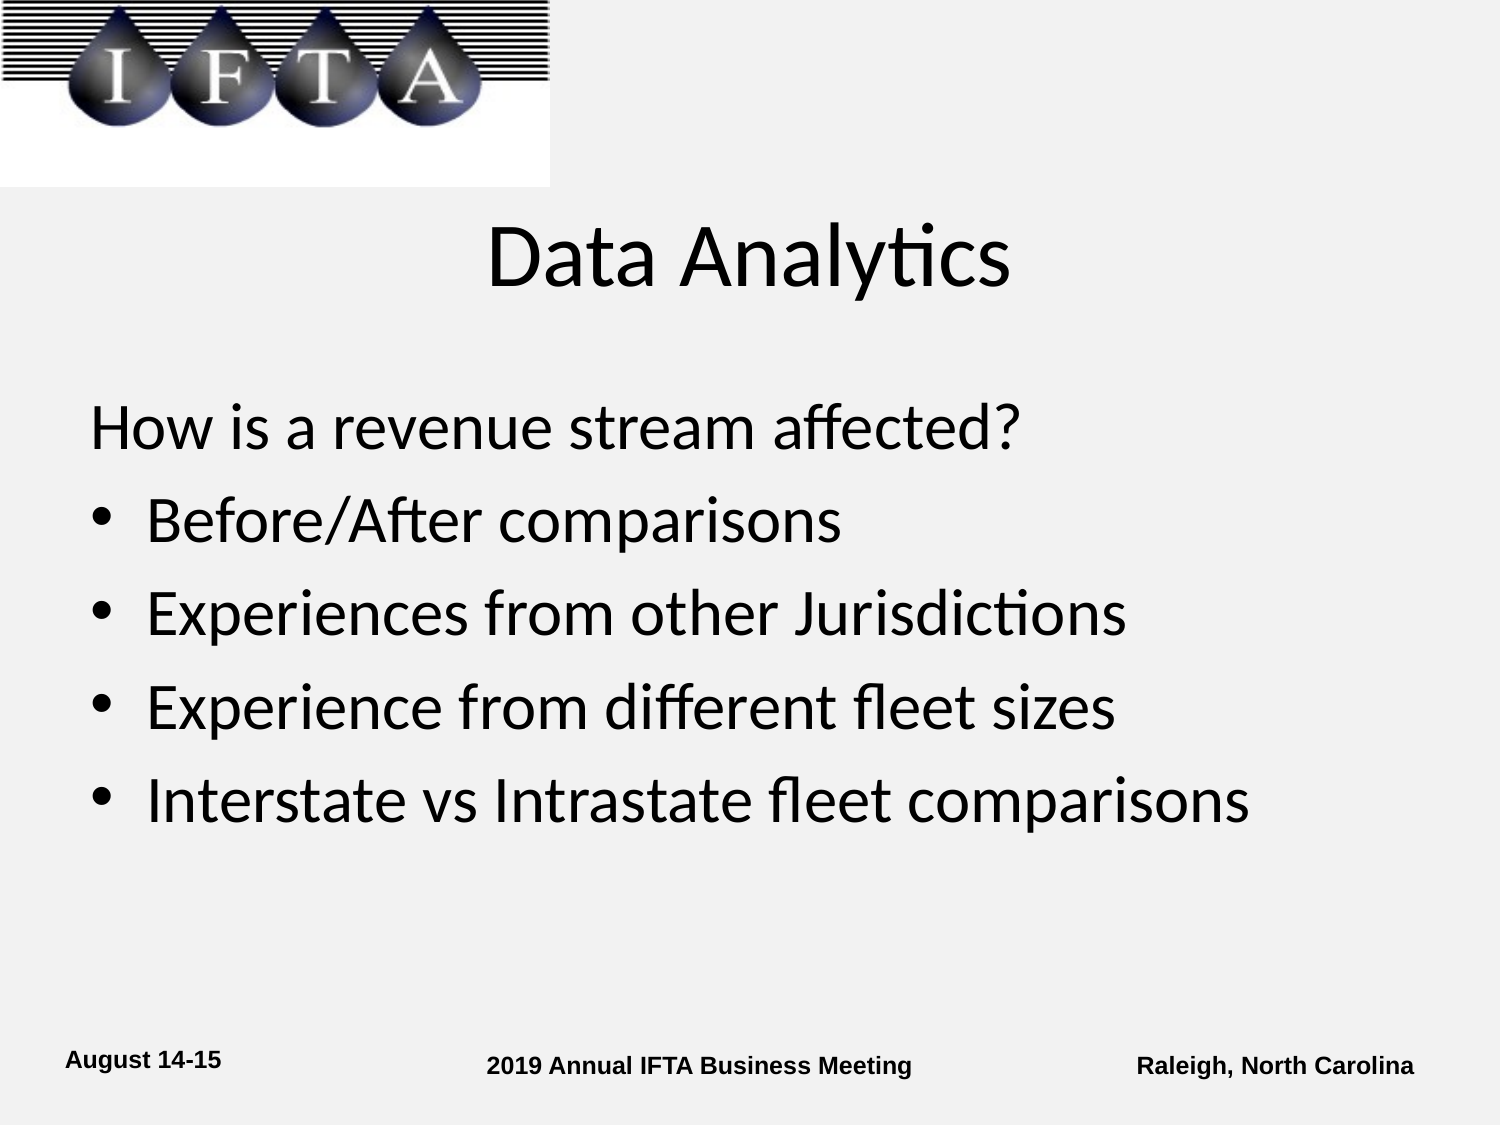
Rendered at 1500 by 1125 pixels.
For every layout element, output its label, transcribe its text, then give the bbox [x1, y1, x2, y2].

picture [0, 0, 550, 187]
title Data Analytics [75, 187, 1425, 375]
list How is a revenue stream affected? Before/After comparisons Experiences from other Jurisdictions Experience from different fleet sizes Interstate vs Intrastate fleet comparisons [75, 375, 1425, 1055]
